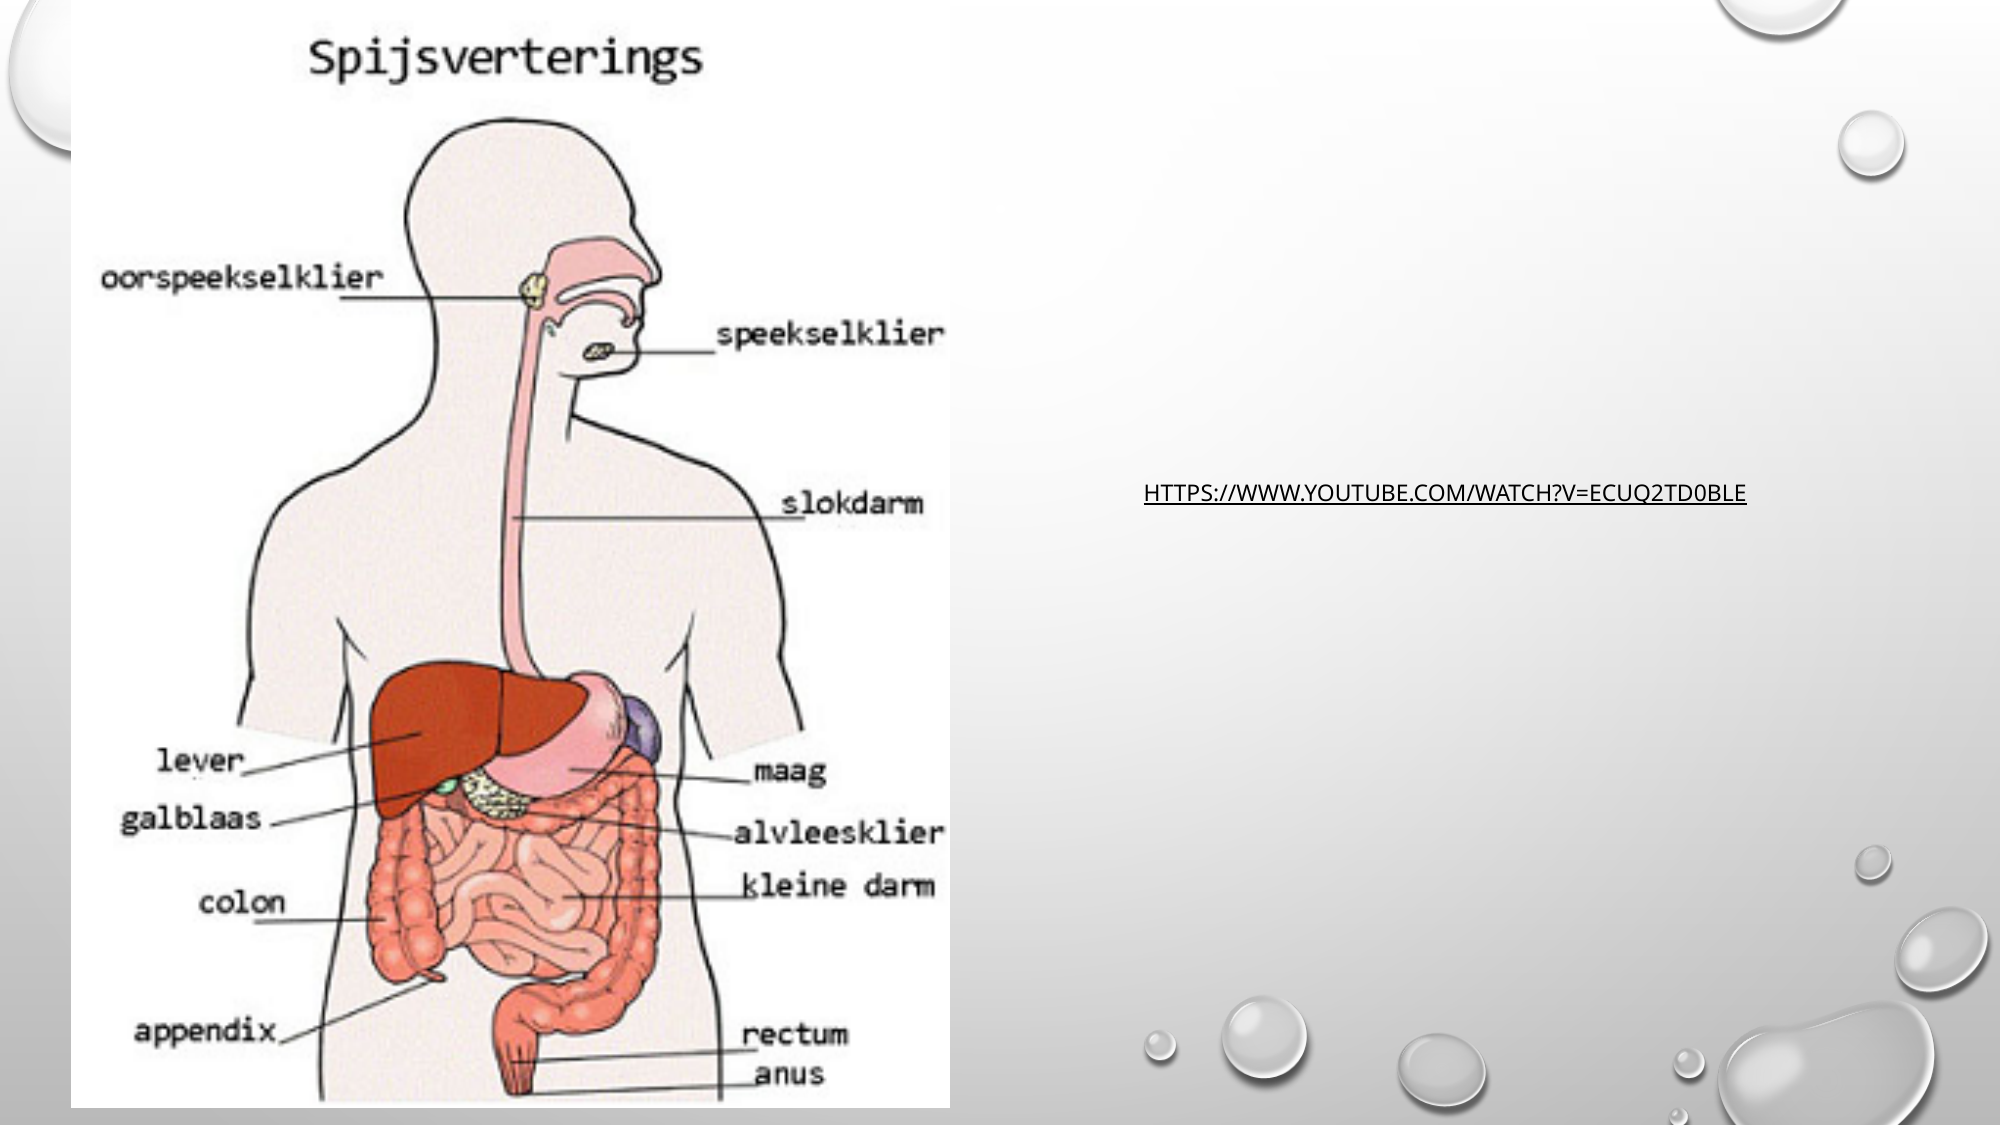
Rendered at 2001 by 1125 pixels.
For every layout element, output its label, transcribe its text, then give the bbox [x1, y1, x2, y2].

title https://www.youtube.com/watch?v=ecUq2TD0blE [956, 395, 1971, 647]
picture [0, 0, 2000, 1125]
list http://www.schooltv.nl/video/de-spijsvertering-de-weg-die-het-voedsel-in-het-lichaam-aflegt-van-mond-tot-einddarm/ [618, 701, 2000, 1125]
